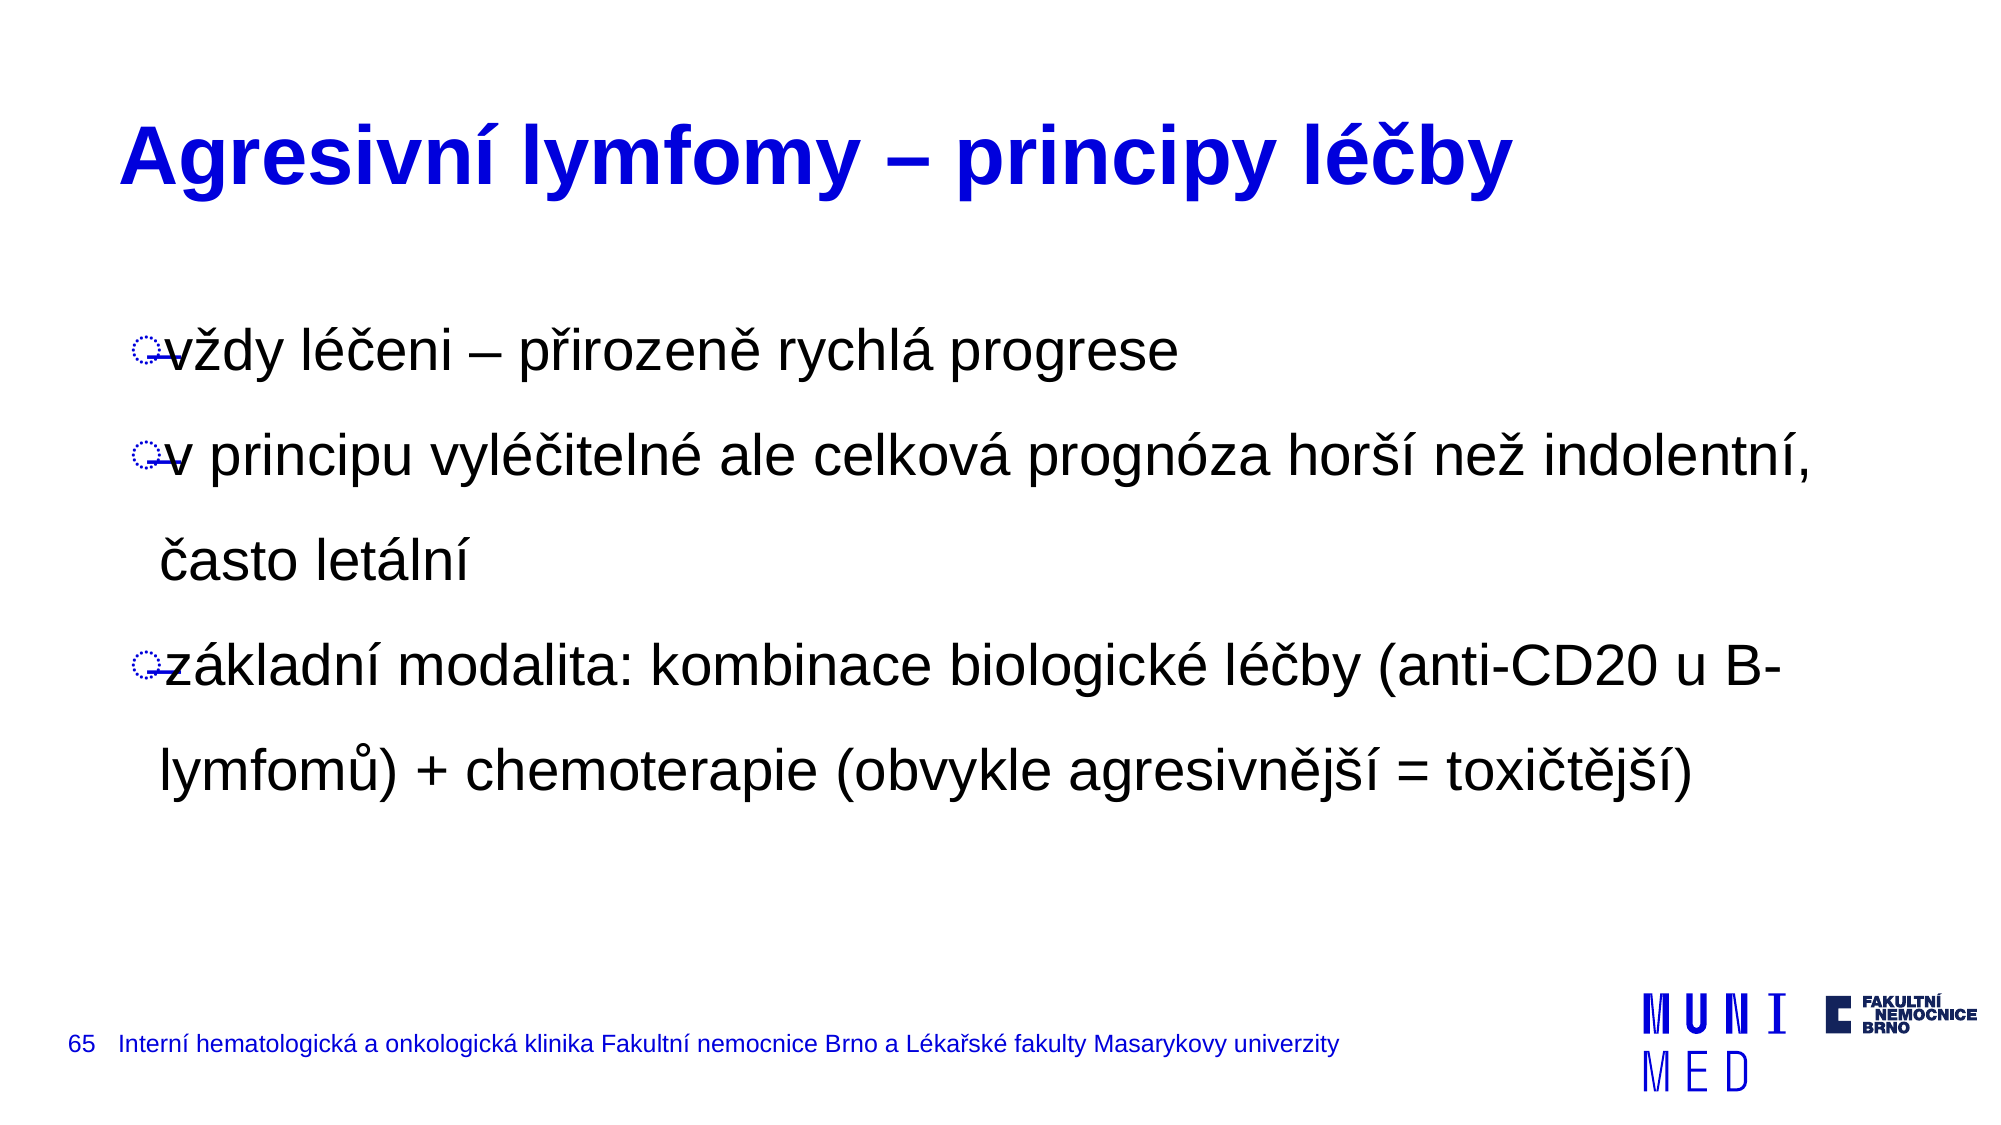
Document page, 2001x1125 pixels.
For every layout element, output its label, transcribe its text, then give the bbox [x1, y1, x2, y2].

title Agresivní lymfomy – principy léčby [118, 118, 1883, 193]
list vždy léčeni – přirozeně rychlá progrese v principu vyléčitelné ale celková prognóza horší než indolentní, často letální základní modalita: kombinace biologické léčby (anti-CD20 u B-lymfomů) + chemoterapie (obvykle agresivnější = toxičtější) [118, 277, 1883, 957]
footer Interní hematologická a onkologická klinika Fakultní nemocnice Brno a Lékařské fakulty Masarykovy univerzity [118, 1021, 1418, 1063]
slide_number 65 [67, 1021, 110, 1063]
